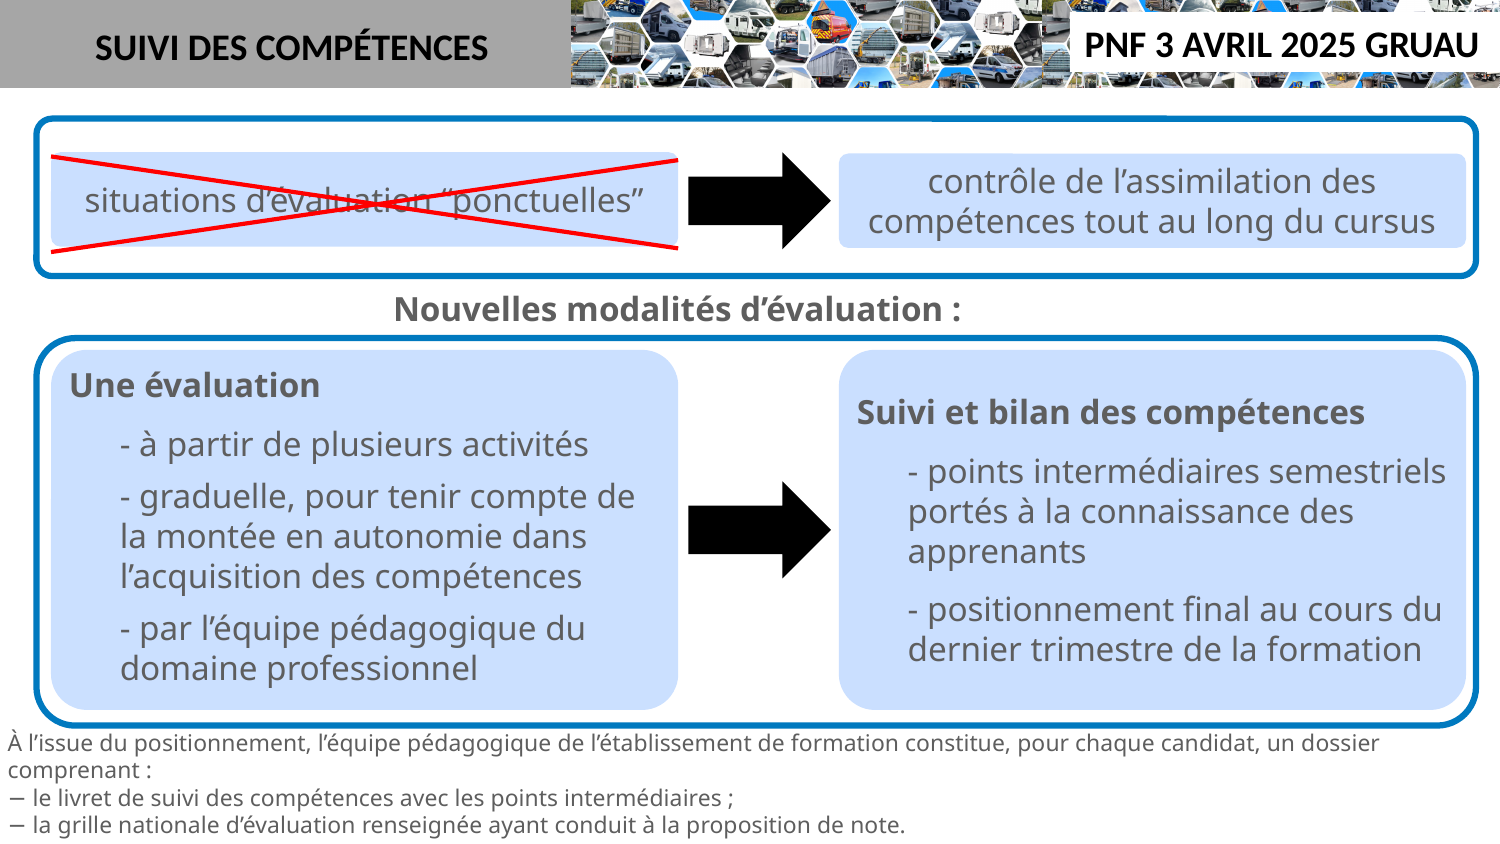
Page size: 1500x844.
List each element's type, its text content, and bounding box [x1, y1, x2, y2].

picture [571, 0, 1500, 88]
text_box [36, 118, 1477, 726]
text_box SUIVI DES COMPÉTENCES [0, 15, 668, 76]
text_box À l’issue du positionnement, l’équipe pédagogique de l’établissement de formation constitue, pour chaque candidat, un dossier comprenant : − le livret de suivi des compétences avec les points intermédiaires ; − la grille nationale d’évaluation renseignée ayant conduit à la proposition de note. [0, 431, 1476, 842]
